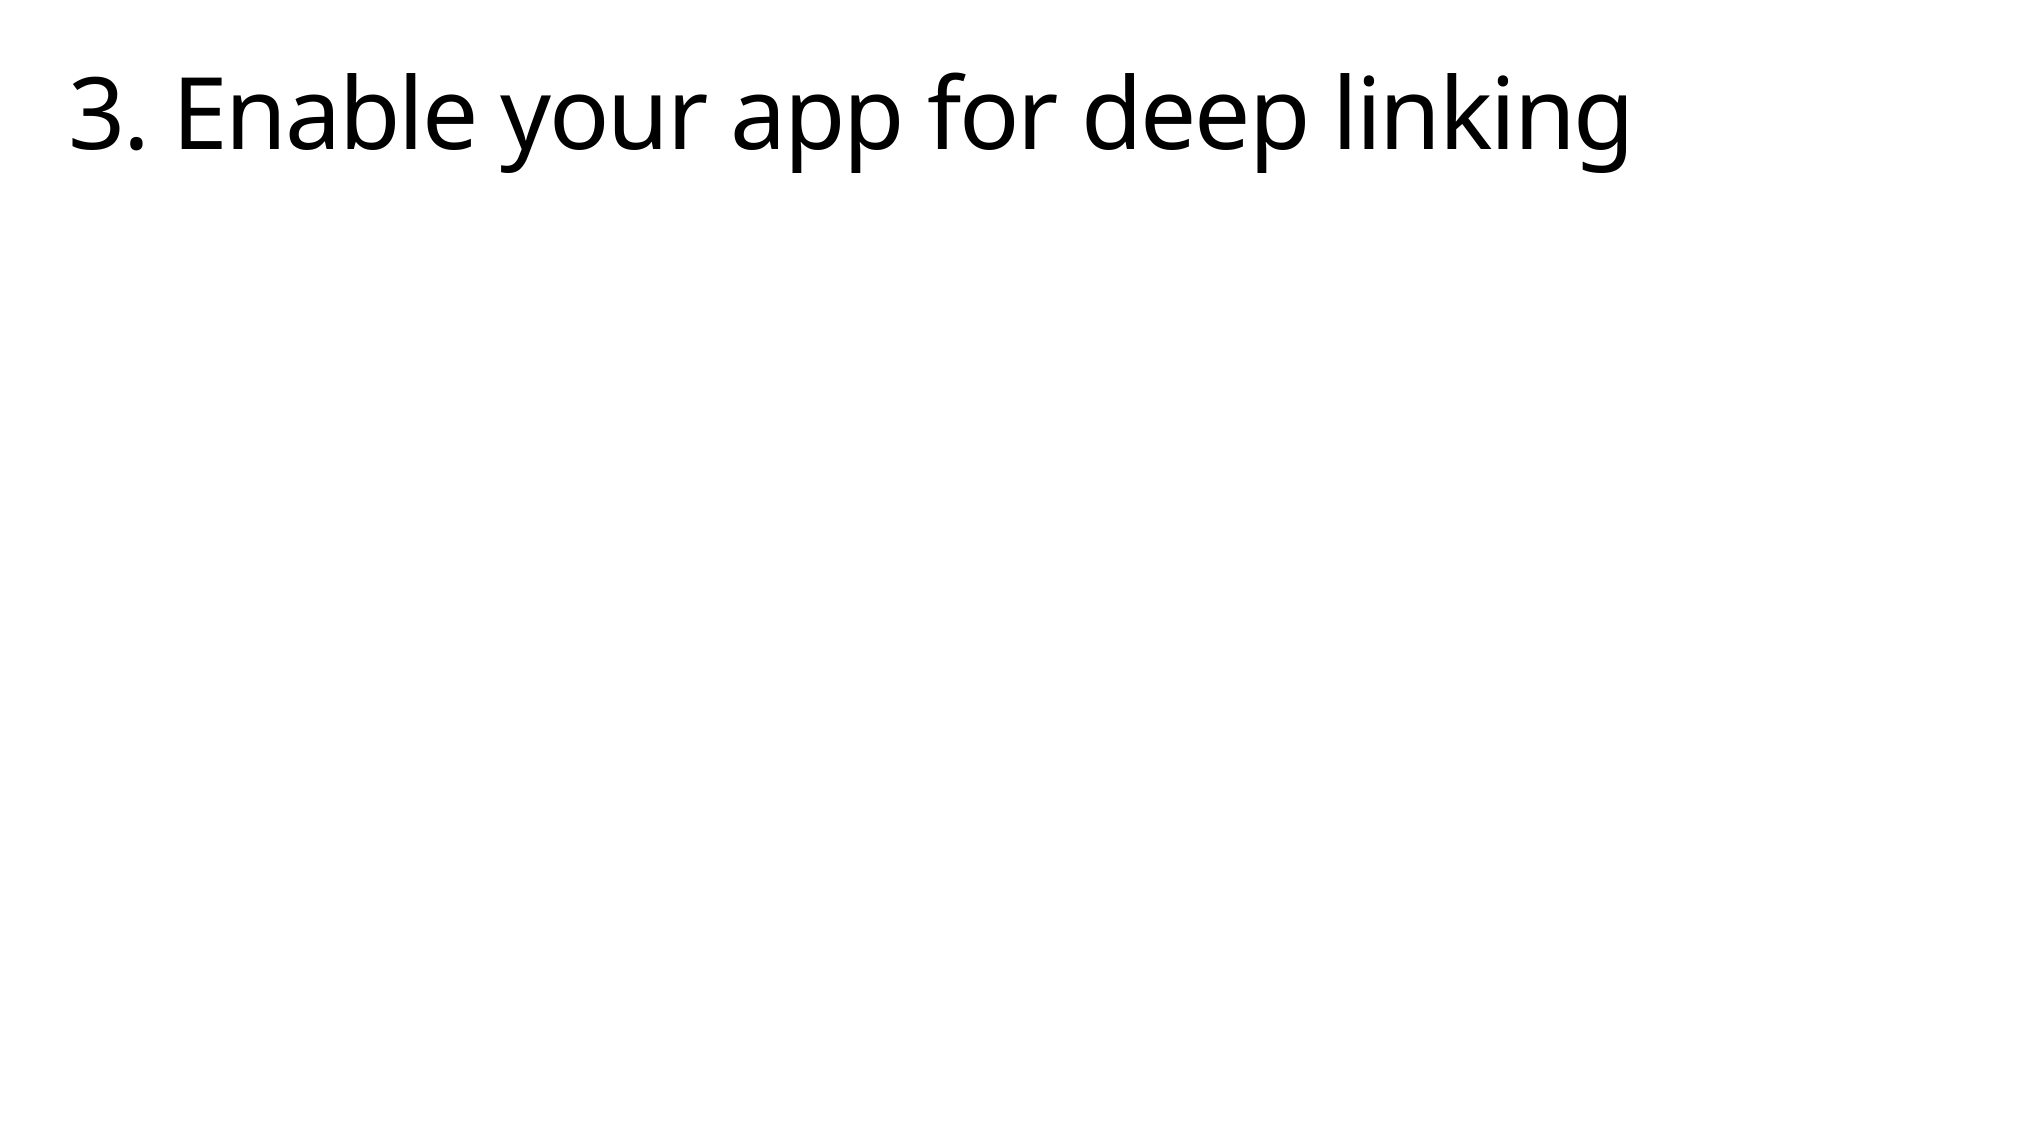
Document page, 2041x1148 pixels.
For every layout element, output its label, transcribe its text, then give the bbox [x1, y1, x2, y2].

title 3. Enable your app for deep linking [45, 48, 1996, 199]
